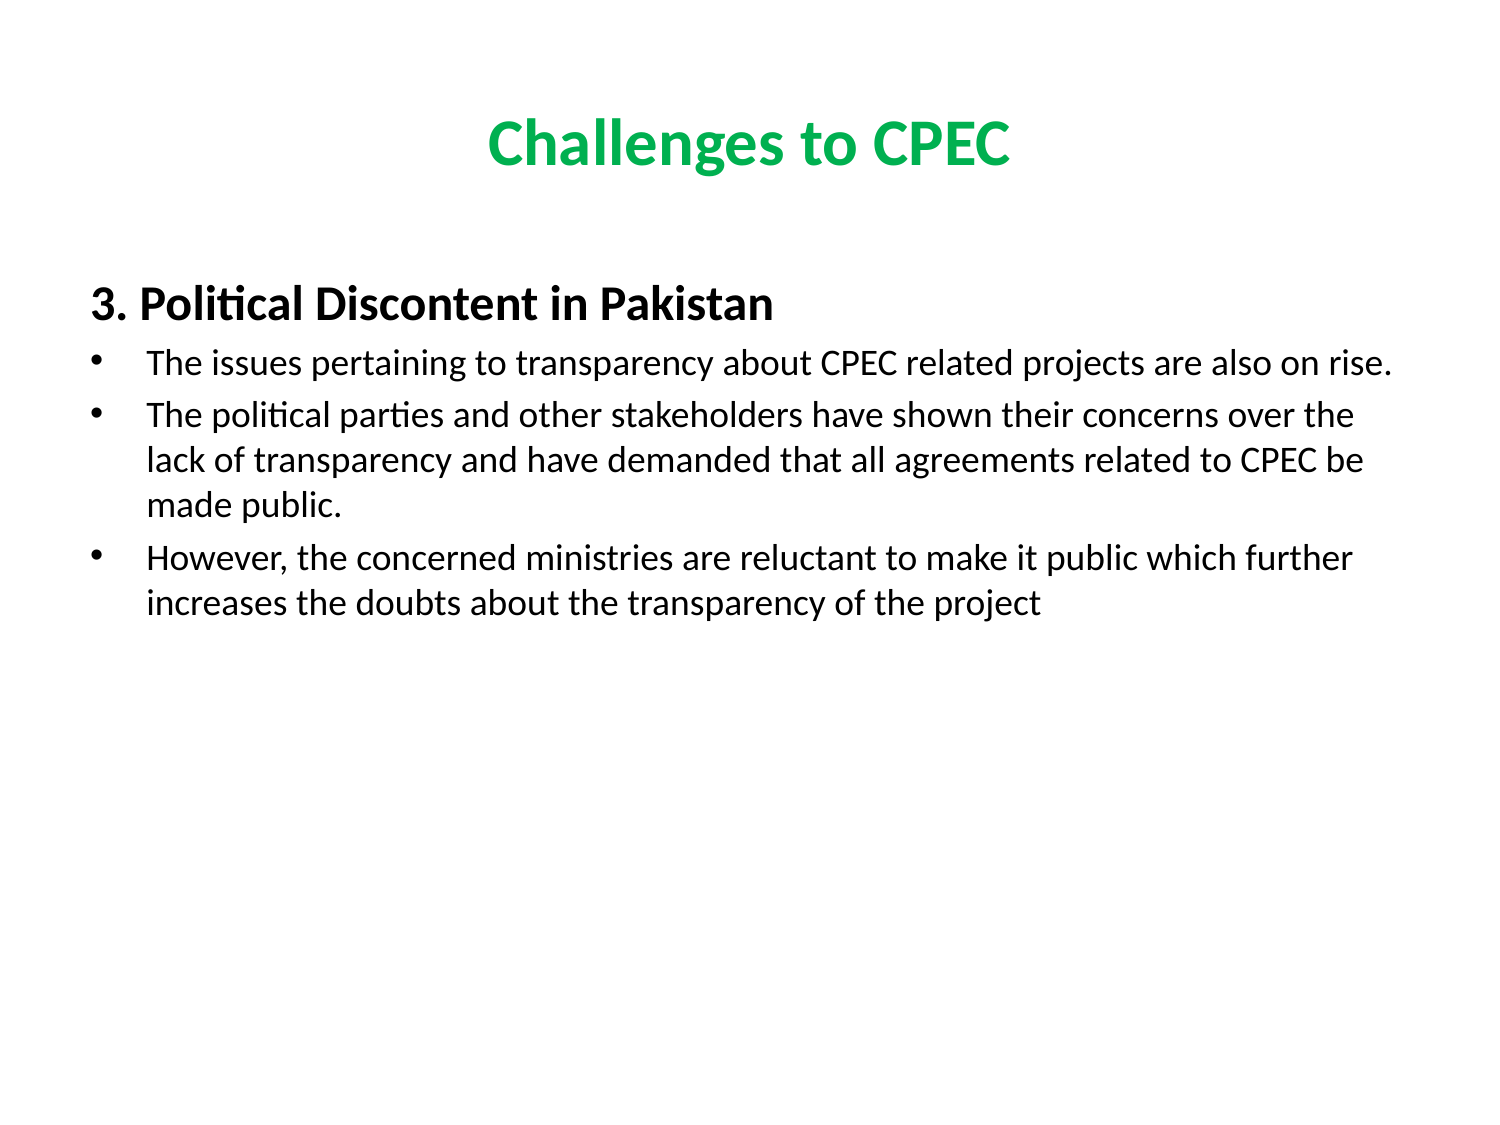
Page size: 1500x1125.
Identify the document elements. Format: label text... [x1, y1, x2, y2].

title Challenges to CPEC [75, 45, 1425, 233]
list 3. Political Discontent in Pakistan The issues pertaining to transparency about CPEC related projects are also on rise. The political parties and other stakeholders have shown their concerns over the lack of transparency and have demanded that all agreements related to CPEC be made public. However, the concerned ministries are reluctant to make it public which further increases the doubts about the transparency of the project [75, 262, 1425, 1005]
